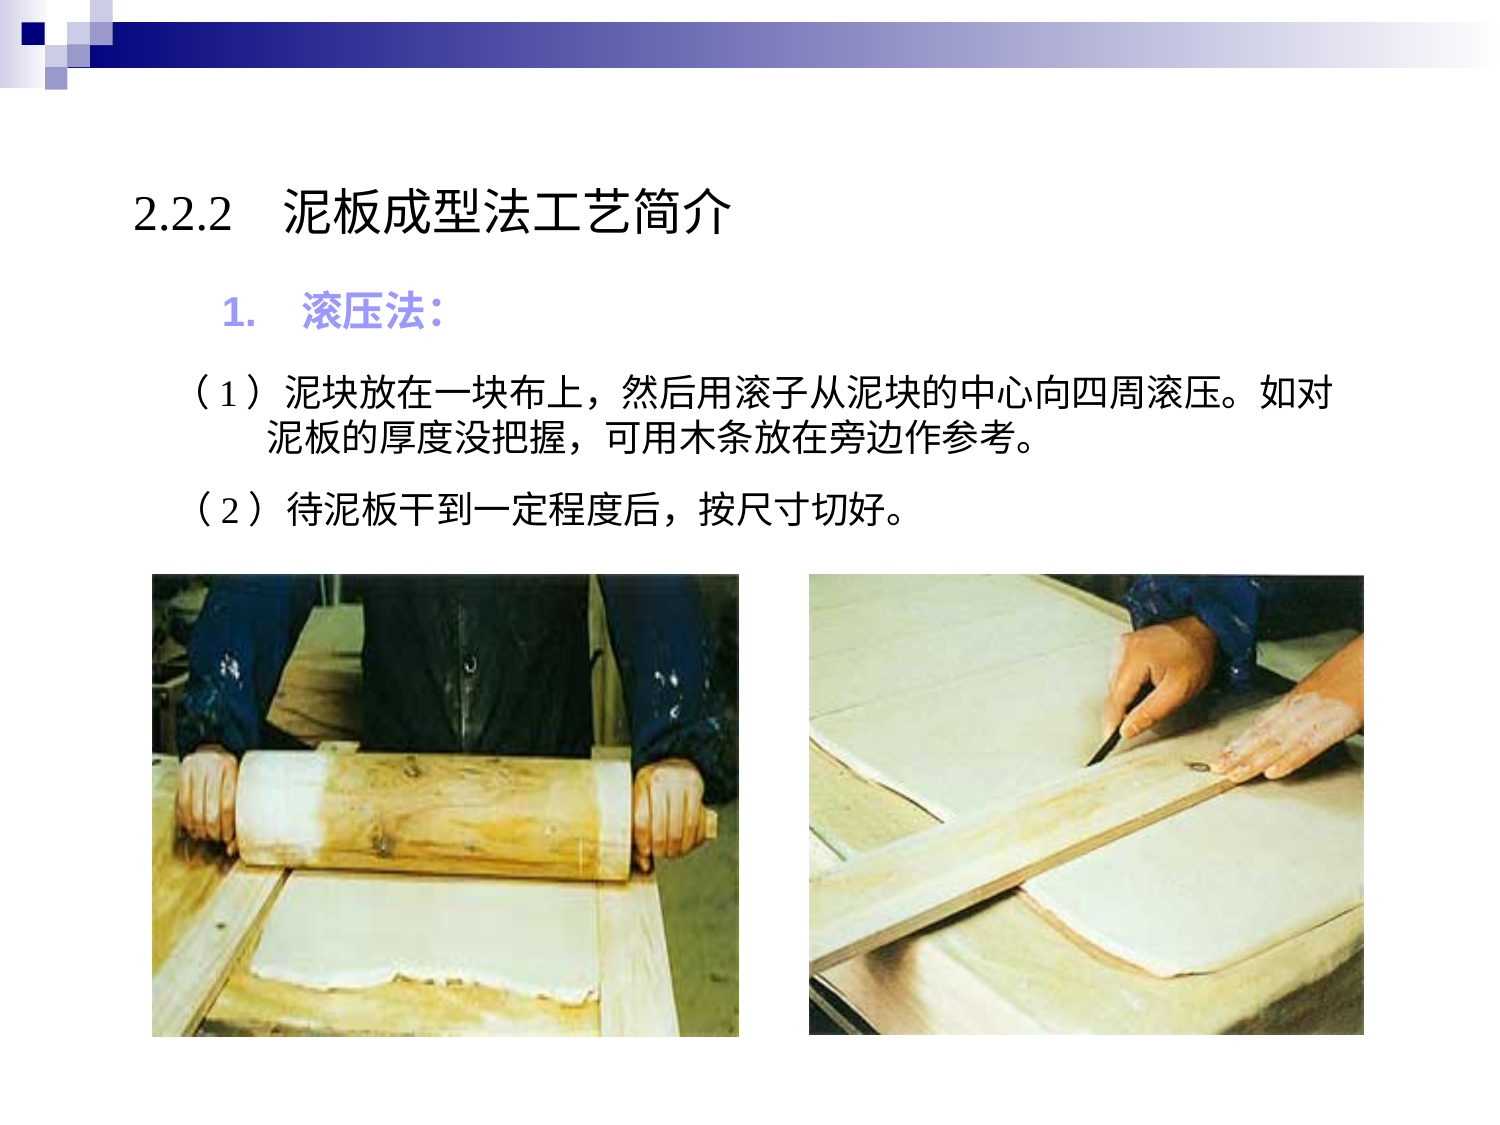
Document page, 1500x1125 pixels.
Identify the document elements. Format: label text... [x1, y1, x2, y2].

picture [809, 574, 1365, 1035]
text_box （1）泥块放在一块布上，然后用滚子从泥块的中心向四周滚压。如对 泥板的厚度没把握，可用木条放在旁边作参考。 [157, 361, 1350, 467]
text_box （2）待泥板干到一定程度后，按尺寸切好。 [159, 478, 1211, 539]
text_box 1. 滚压法： [207, 277, 483, 343]
picture [151, 574, 739, 1037]
text_box 2.2.2 泥板成型法工艺简介 [118, 172, 748, 248]
